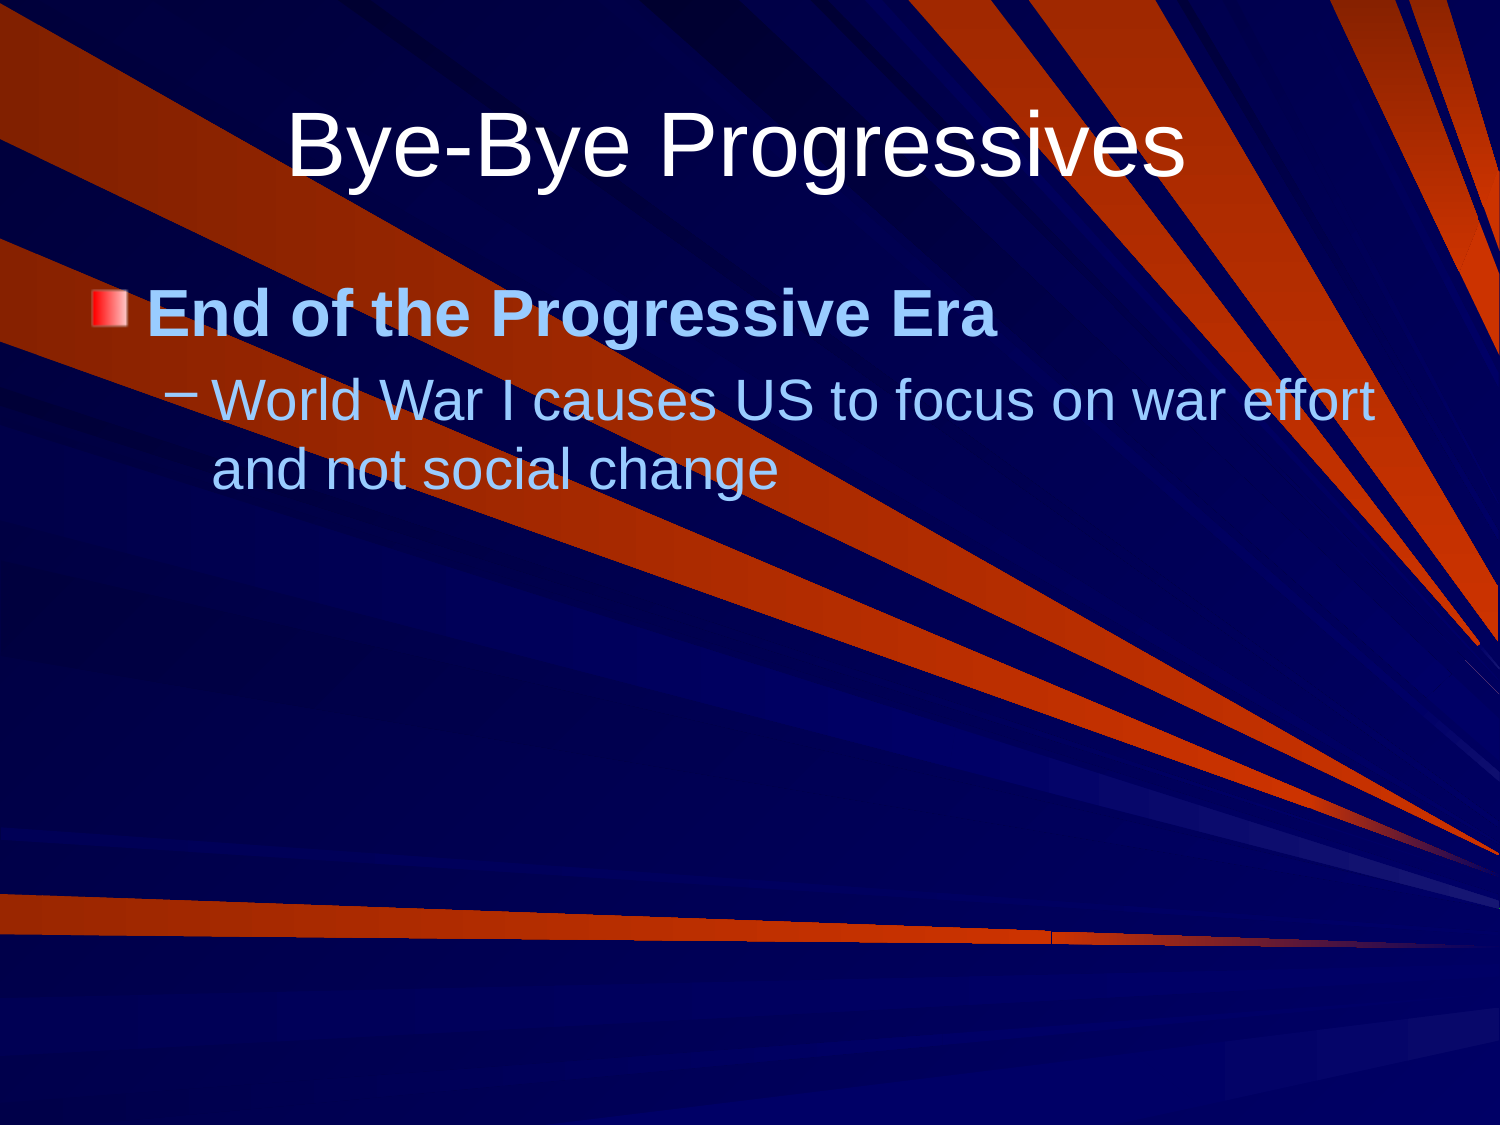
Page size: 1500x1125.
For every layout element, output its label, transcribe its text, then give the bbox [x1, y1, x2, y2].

picture [90, 288, 132, 331]
list End of the Progressive Era World War I causes US to focus on war effort and not social change [75, 262, 1425, 1006]
title Bye-Bye Progressives [75, 45, 1425, 234]
